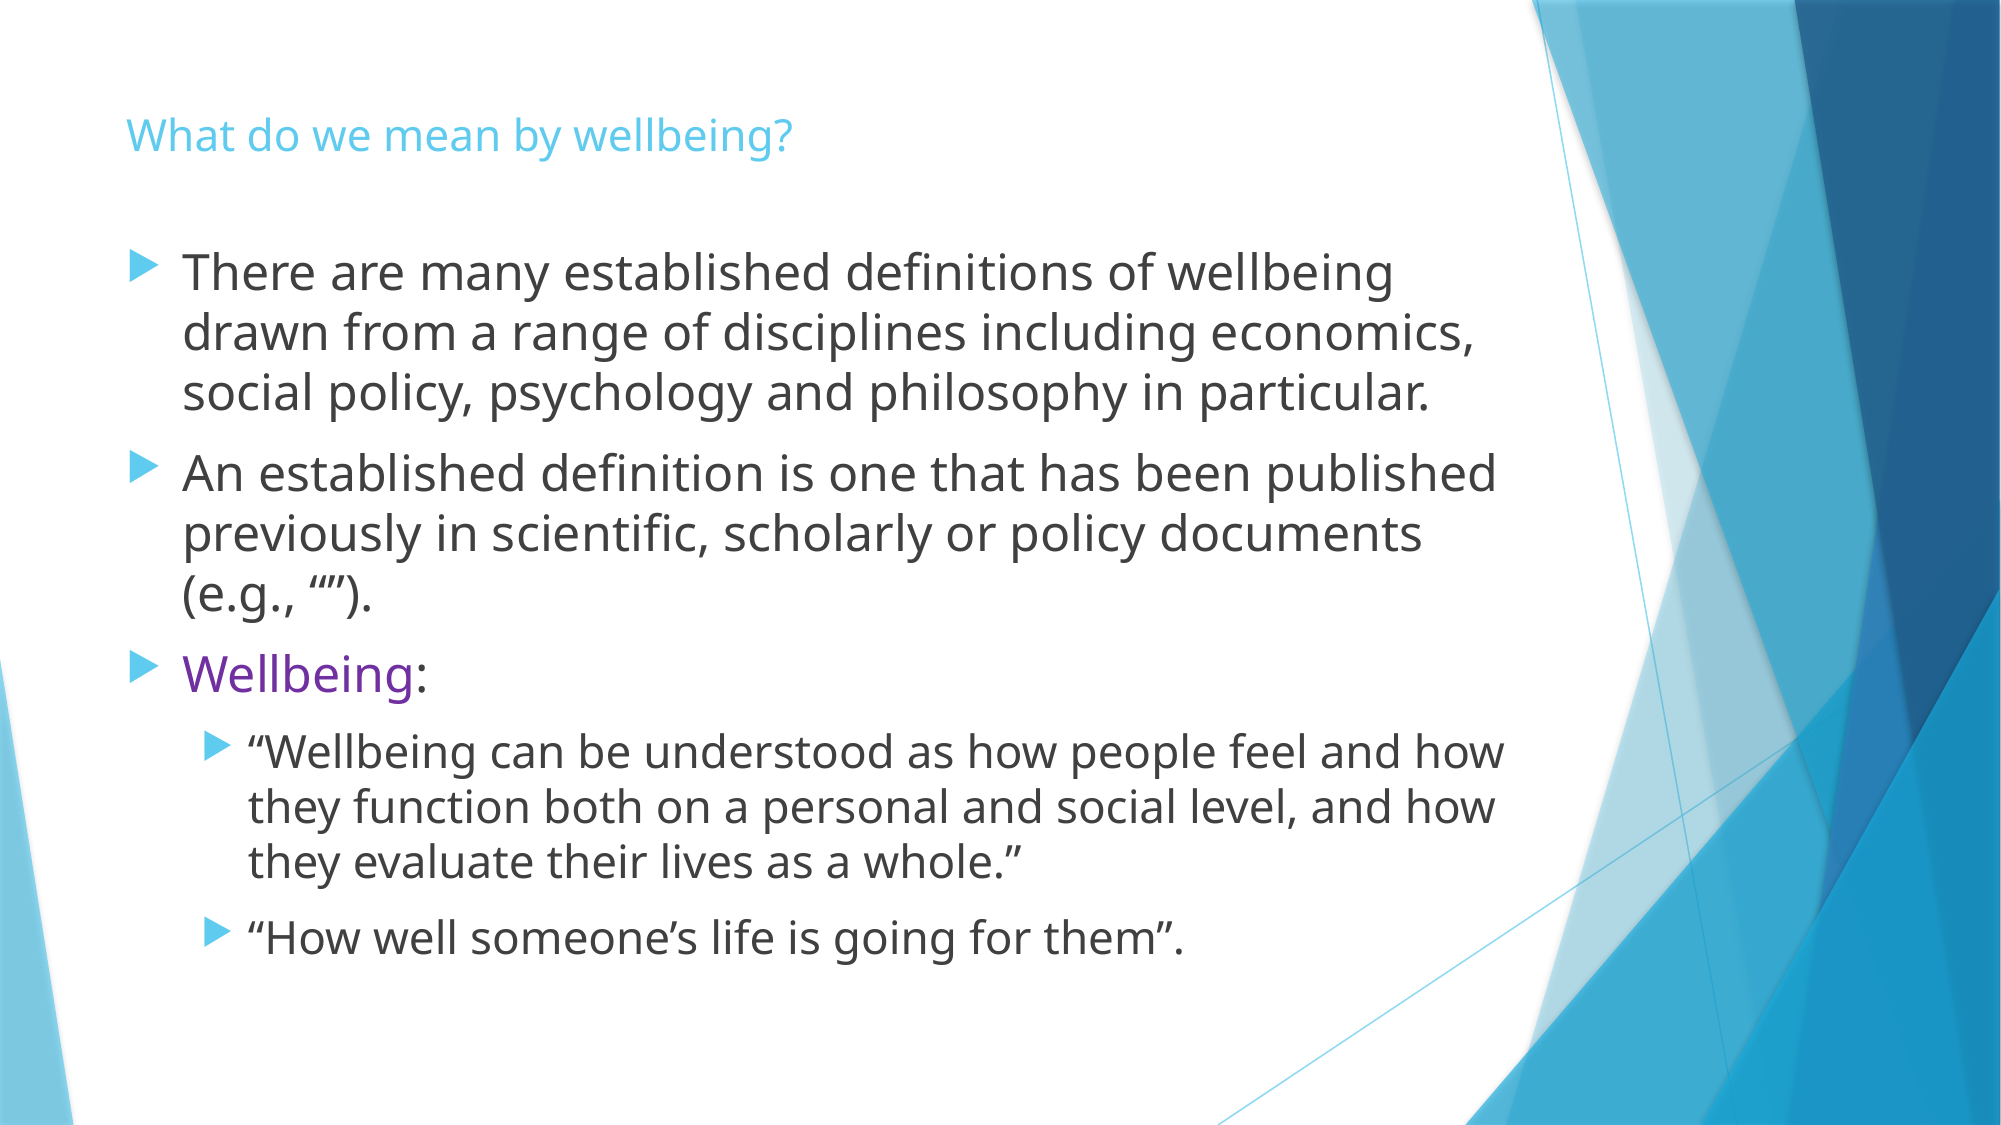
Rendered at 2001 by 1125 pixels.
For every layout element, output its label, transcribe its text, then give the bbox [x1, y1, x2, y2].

title What do we mean by wellbeing? [111, 99, 1522, 222]
list There are many established definitions of wellbeing drawn from a range of disciplines including economics, social policy, psychology and philosophy in particular. An established definition is one that has been published previously in scientific, scholarly or policy documents (e.g., “”). Wellbeing: “Wellbeing can be understood as how people feel and how they function both on a personal and social level, and how they evaluate their lives as a whole.” “How well someone’s life is going for them”. [111, 233, 1522, 991]
